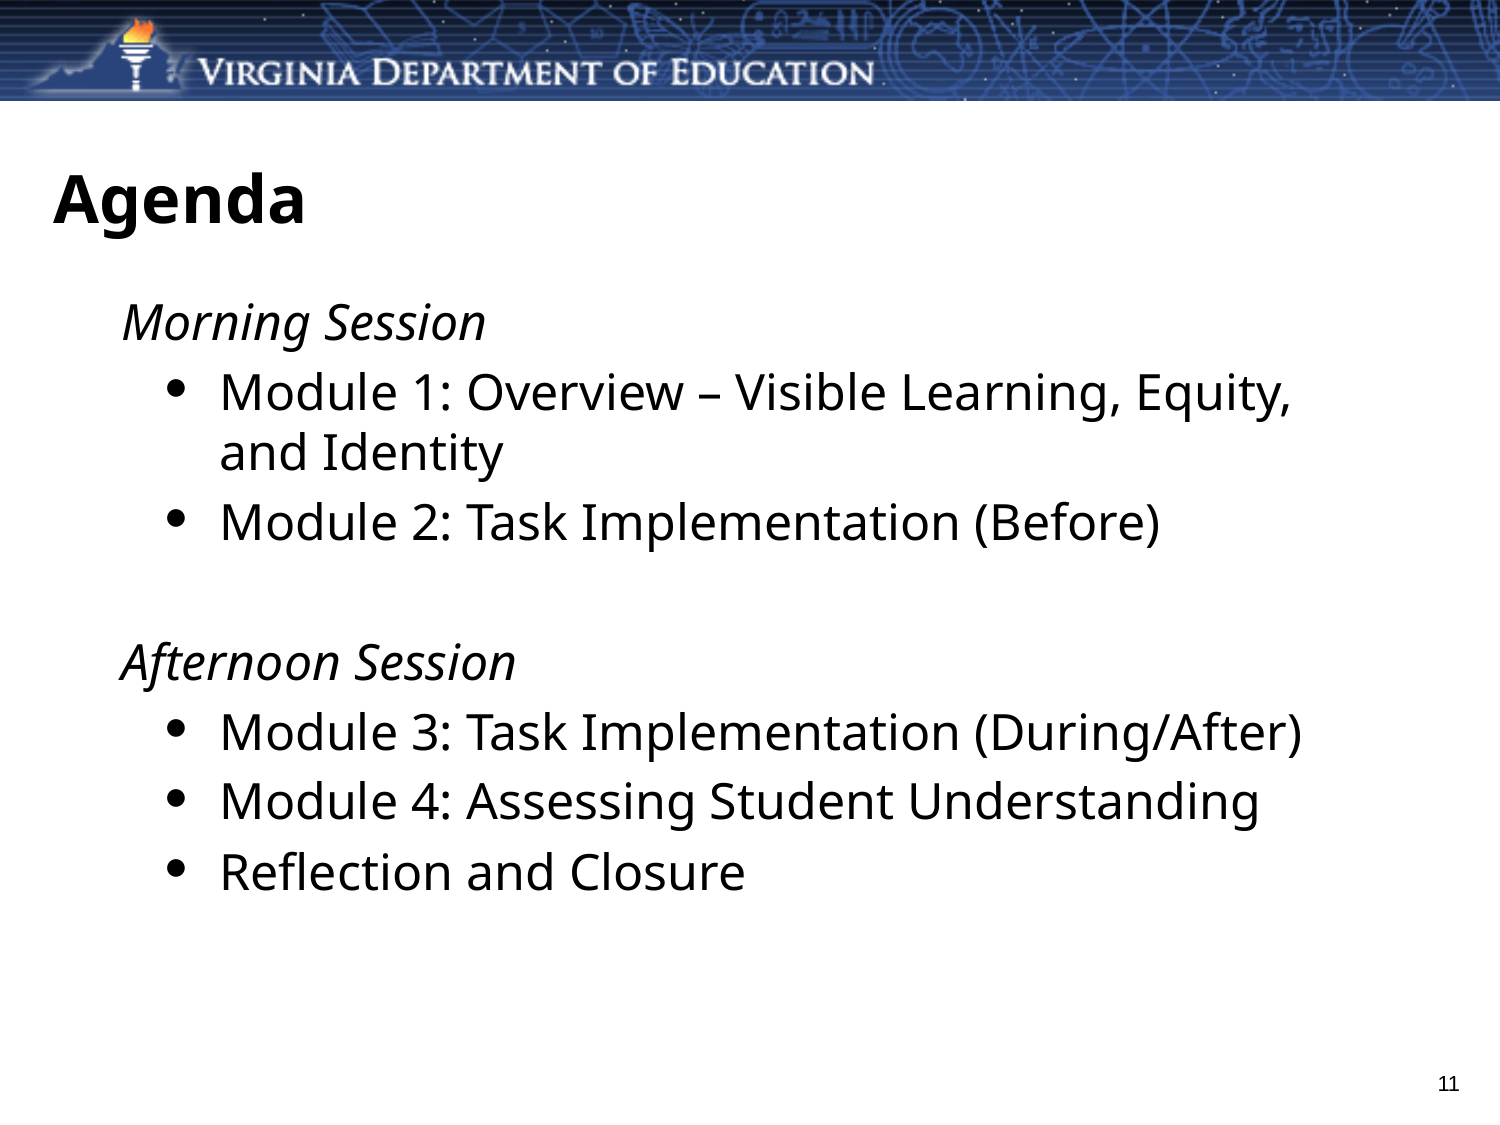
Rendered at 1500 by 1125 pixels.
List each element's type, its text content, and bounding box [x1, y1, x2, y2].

list Morning Session Module 1: Overview – Visible Learning, Equity, and Identity Module 2: Task Implementation (Before) Afternoon Session Module 3: Task Implementation (During/After) Module 4: Assessing Student Understanding Reflection and Closure [110, 278, 1381, 997]
title Agenda [42, 126, 1056, 268]
picture [0, 0, 1500, 101]
slide_number 11 [1125, 1062, 1475, 1125]
